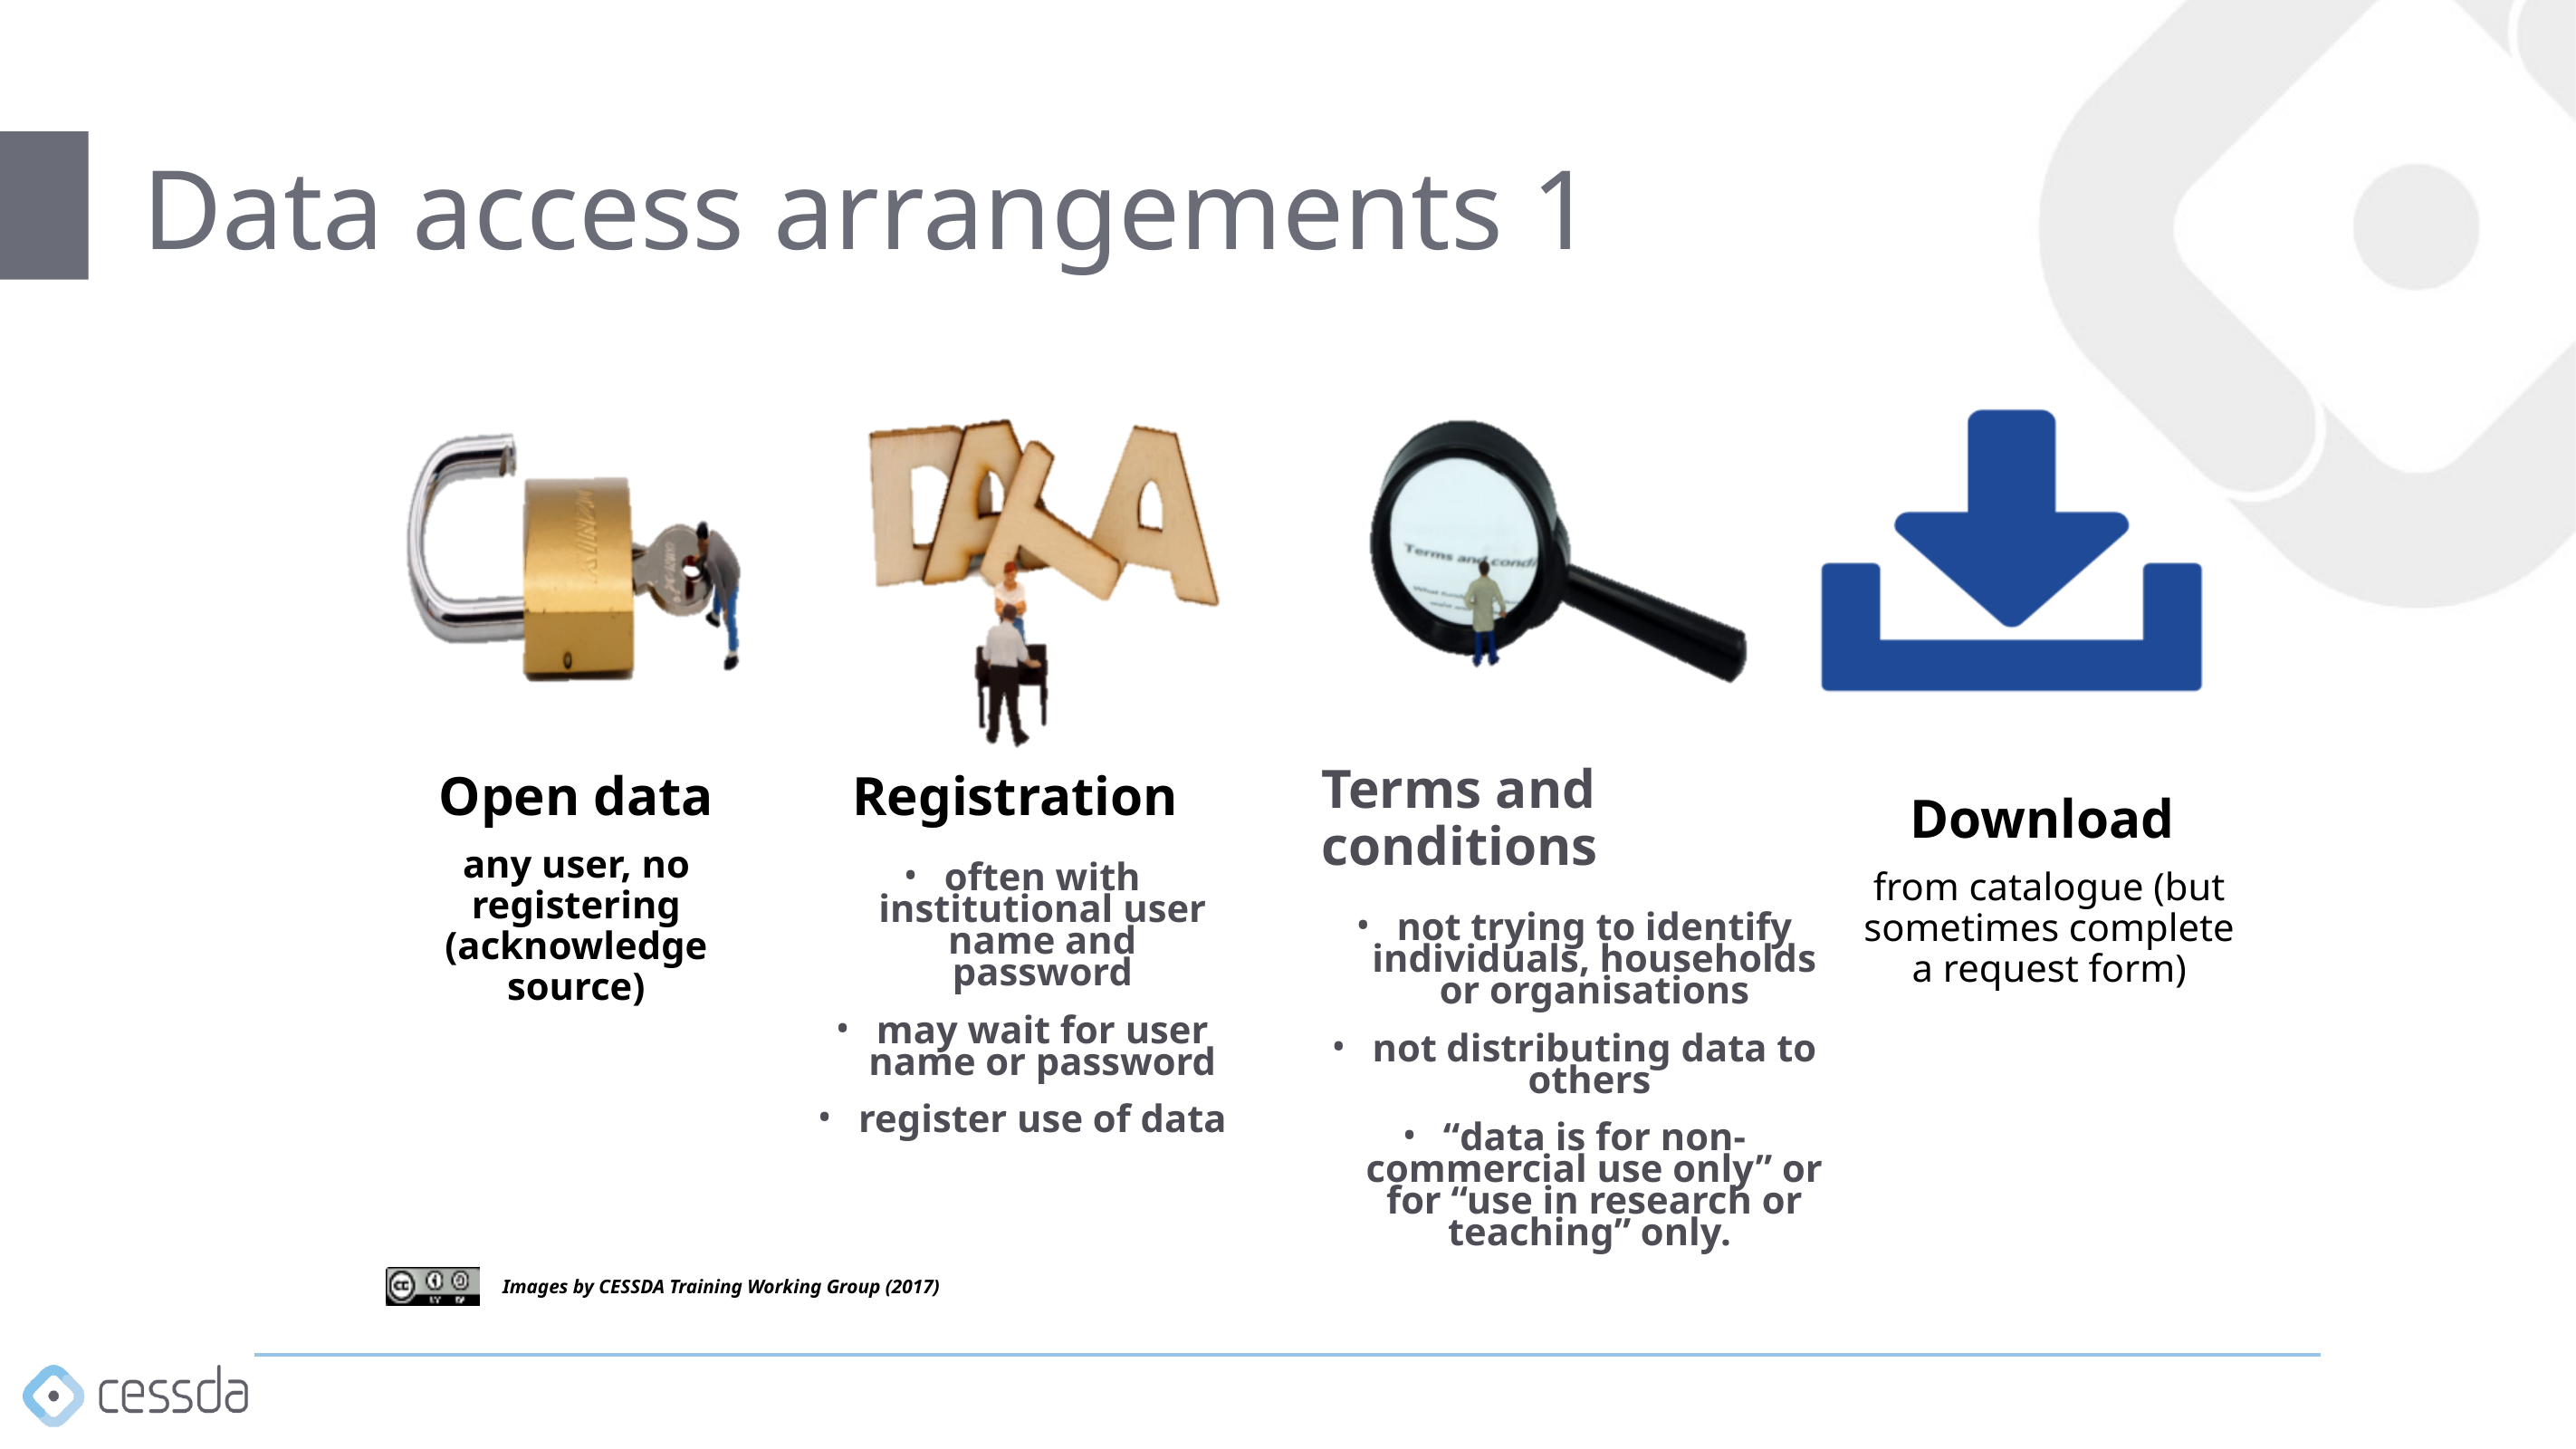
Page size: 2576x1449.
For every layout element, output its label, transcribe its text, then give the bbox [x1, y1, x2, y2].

text_box Terms and conditions not trying to identify individuals, households or organisations not distributing data to others “data is for non-commercial use only” or for “use in research or teaching” only. [1314, 754, 1834, 1112]
picture [0, 0, 2576, 1449]
text_box Registration often with institutional user name and password may wait for user name or password register use of data [801, 763, 1243, 1146]
text_box Download from catalogue (but sometimes complete a request form) [1844, 784, 2254, 1142]
text_box [1806, 369, 2216, 726]
text_box Open data any user, no registering (acknowledge source) [389, 763, 763, 1016]
text_box Images by CESSDA Training Working Group (2017) [482, 1268, 963, 1305]
text_box [834, 406, 1243, 763]
title Data access arrangements 1 [135, 131, 2322, 280]
text_box [362, 370, 771, 728]
text_box [1356, 406, 1767, 754]
